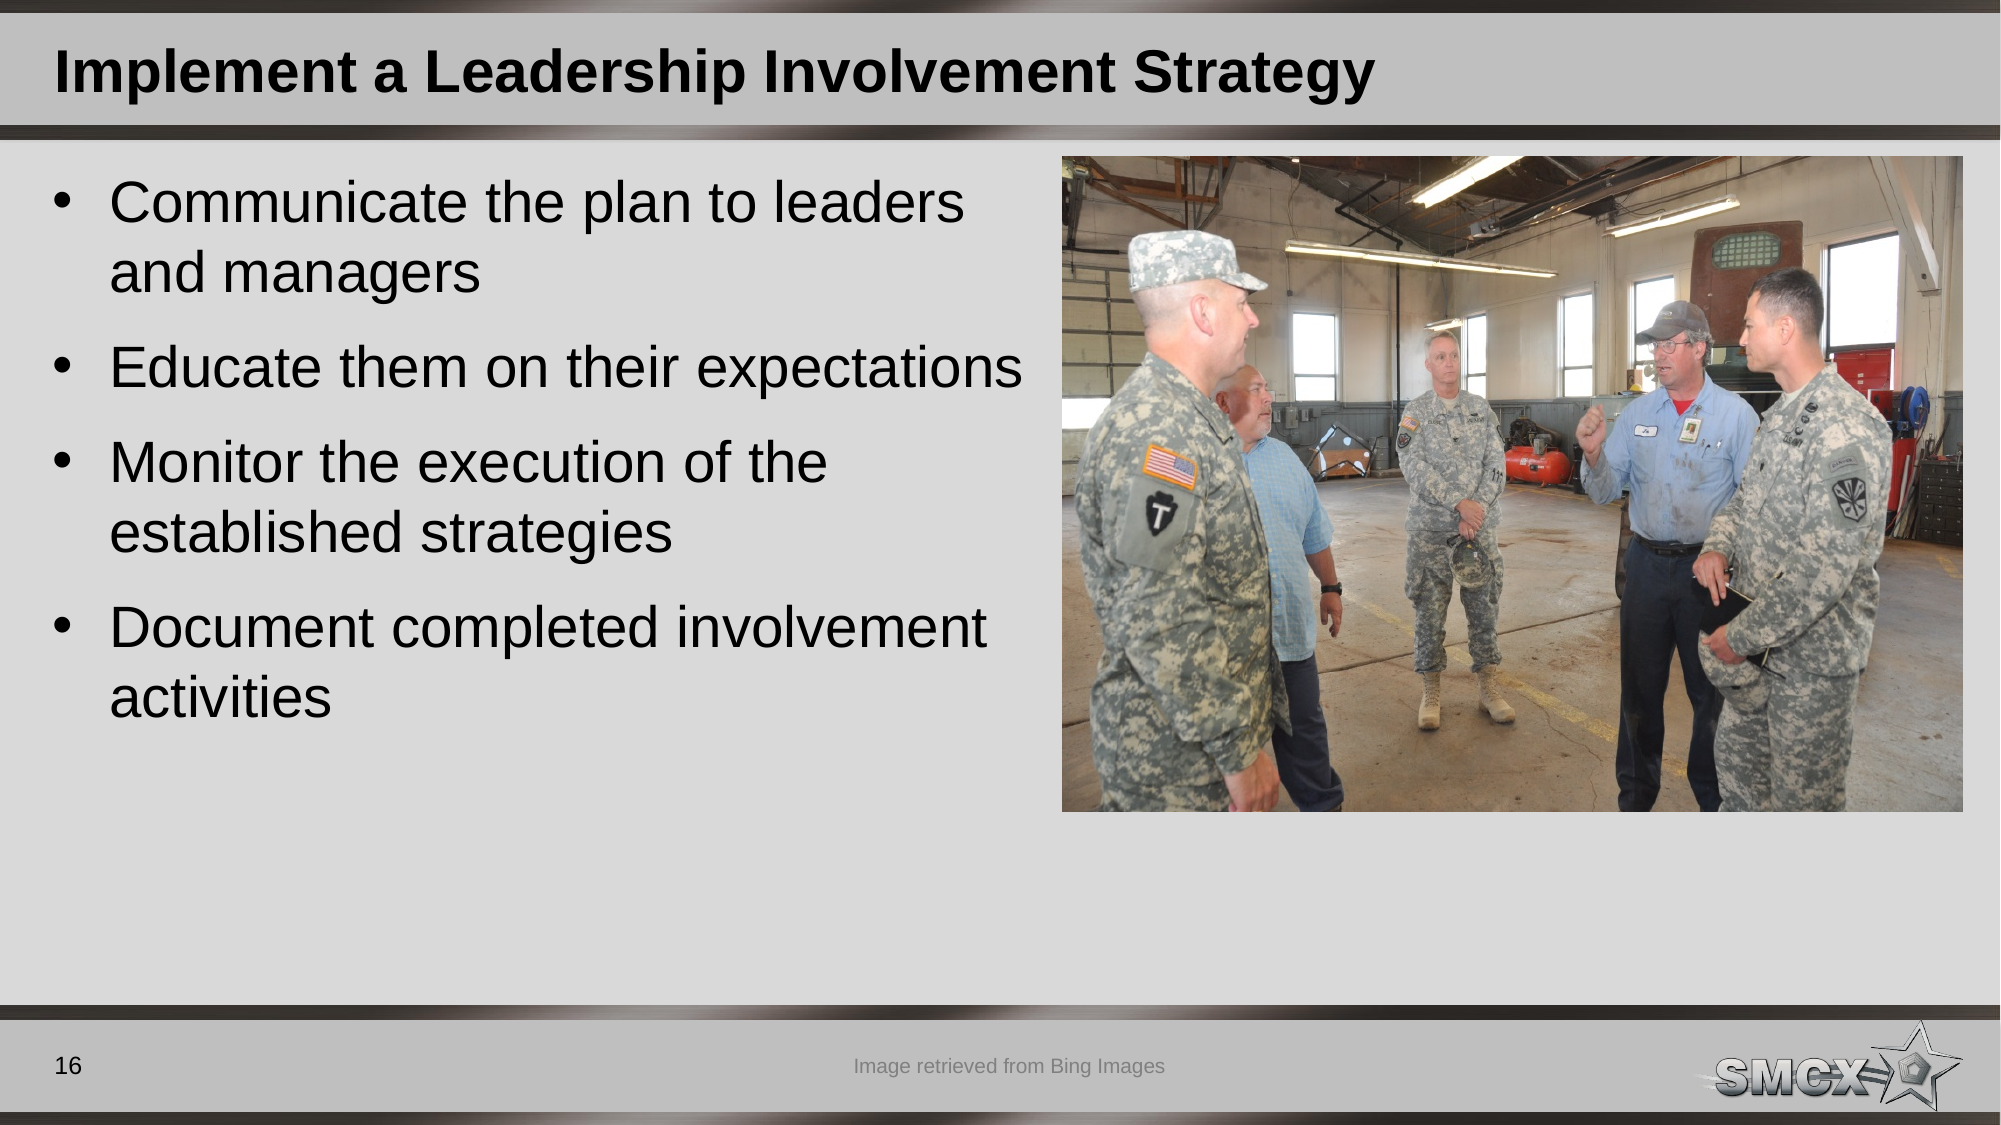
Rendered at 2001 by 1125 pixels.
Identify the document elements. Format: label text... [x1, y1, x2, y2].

picture [0, 1005, 2001, 1125]
picture [0, 0, 2001, 13]
list Communicate the plan to leaders and managers Educate them on their expectations Monitor the execution of the established strategies Document completed involvement activities [37, 156, 1063, 982]
slide_number 16 [39, 1035, 190, 1095]
text_box Image retrieved from Bing Images [579, 1044, 1440, 1085]
title Implement a Leadership Involvement Strategy [39, 21, 1980, 115]
picture [0, 125, 2001, 140]
picture [1062, 156, 1963, 813]
